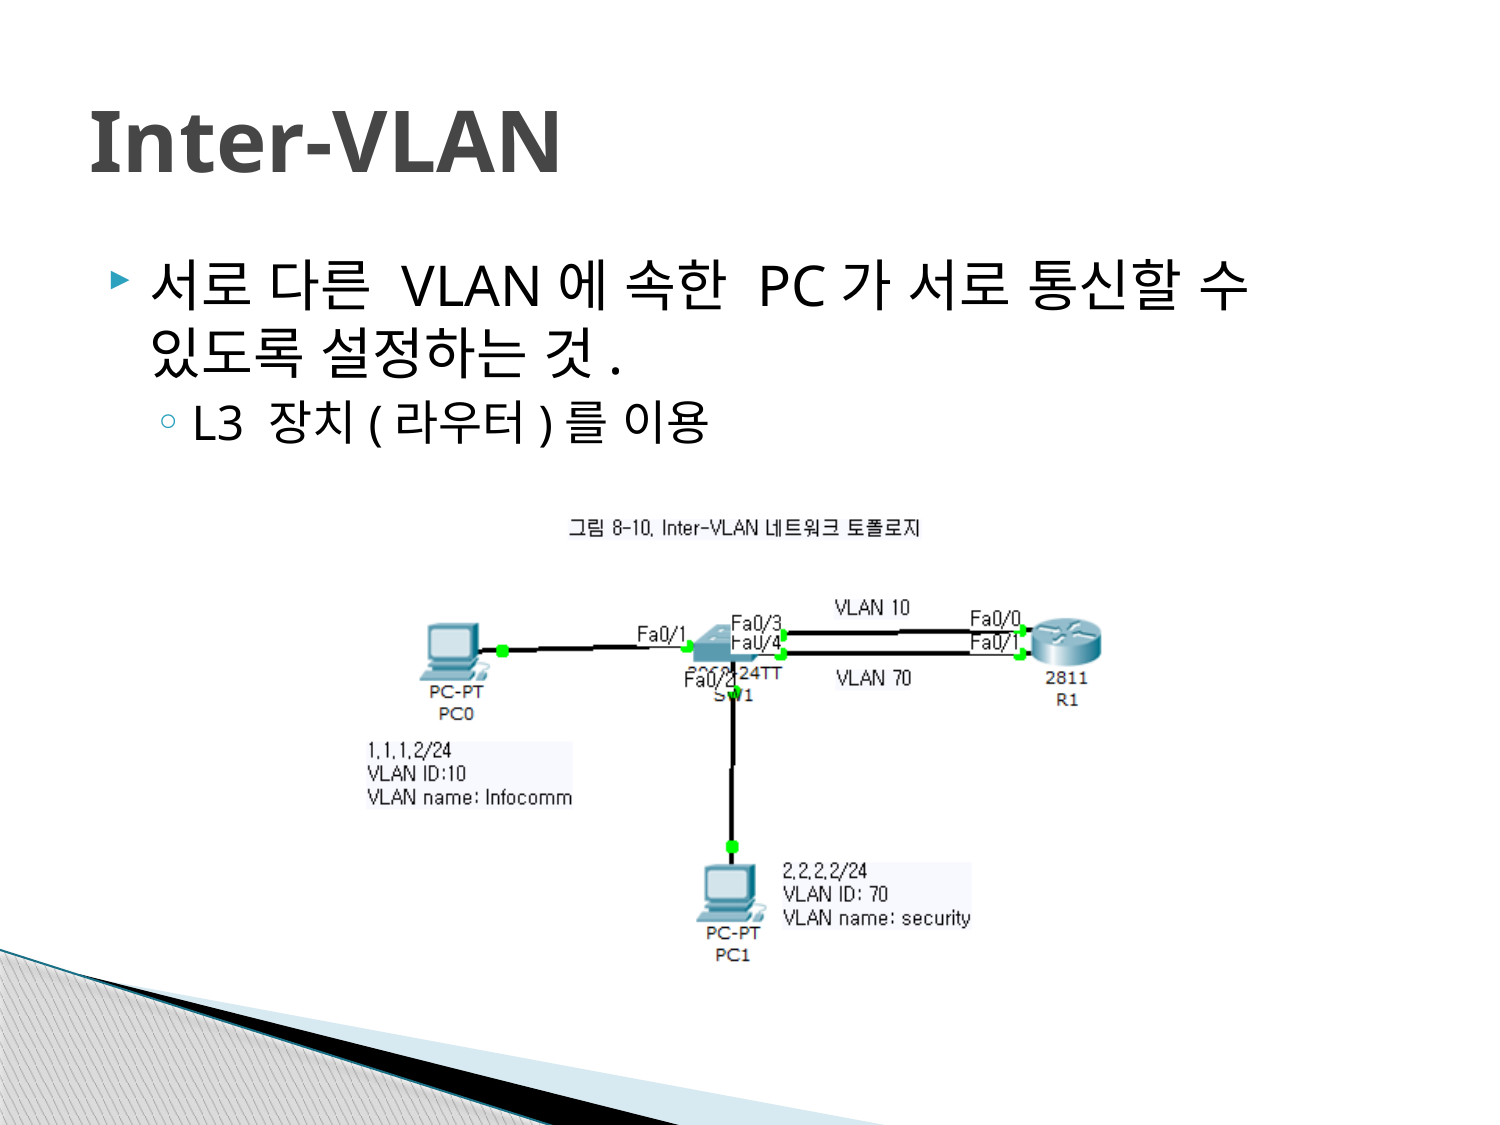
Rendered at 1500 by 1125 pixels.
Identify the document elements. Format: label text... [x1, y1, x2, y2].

title Inter-VLAN [75, 45, 1425, 233]
list 서로 다른 VLAN에 속한 PC가 서로 통신할 수 있도록 설정하는 것. L3 장치(라우터)를 이용 [75, 243, 1425, 986]
picture [348, 479, 1140, 999]
